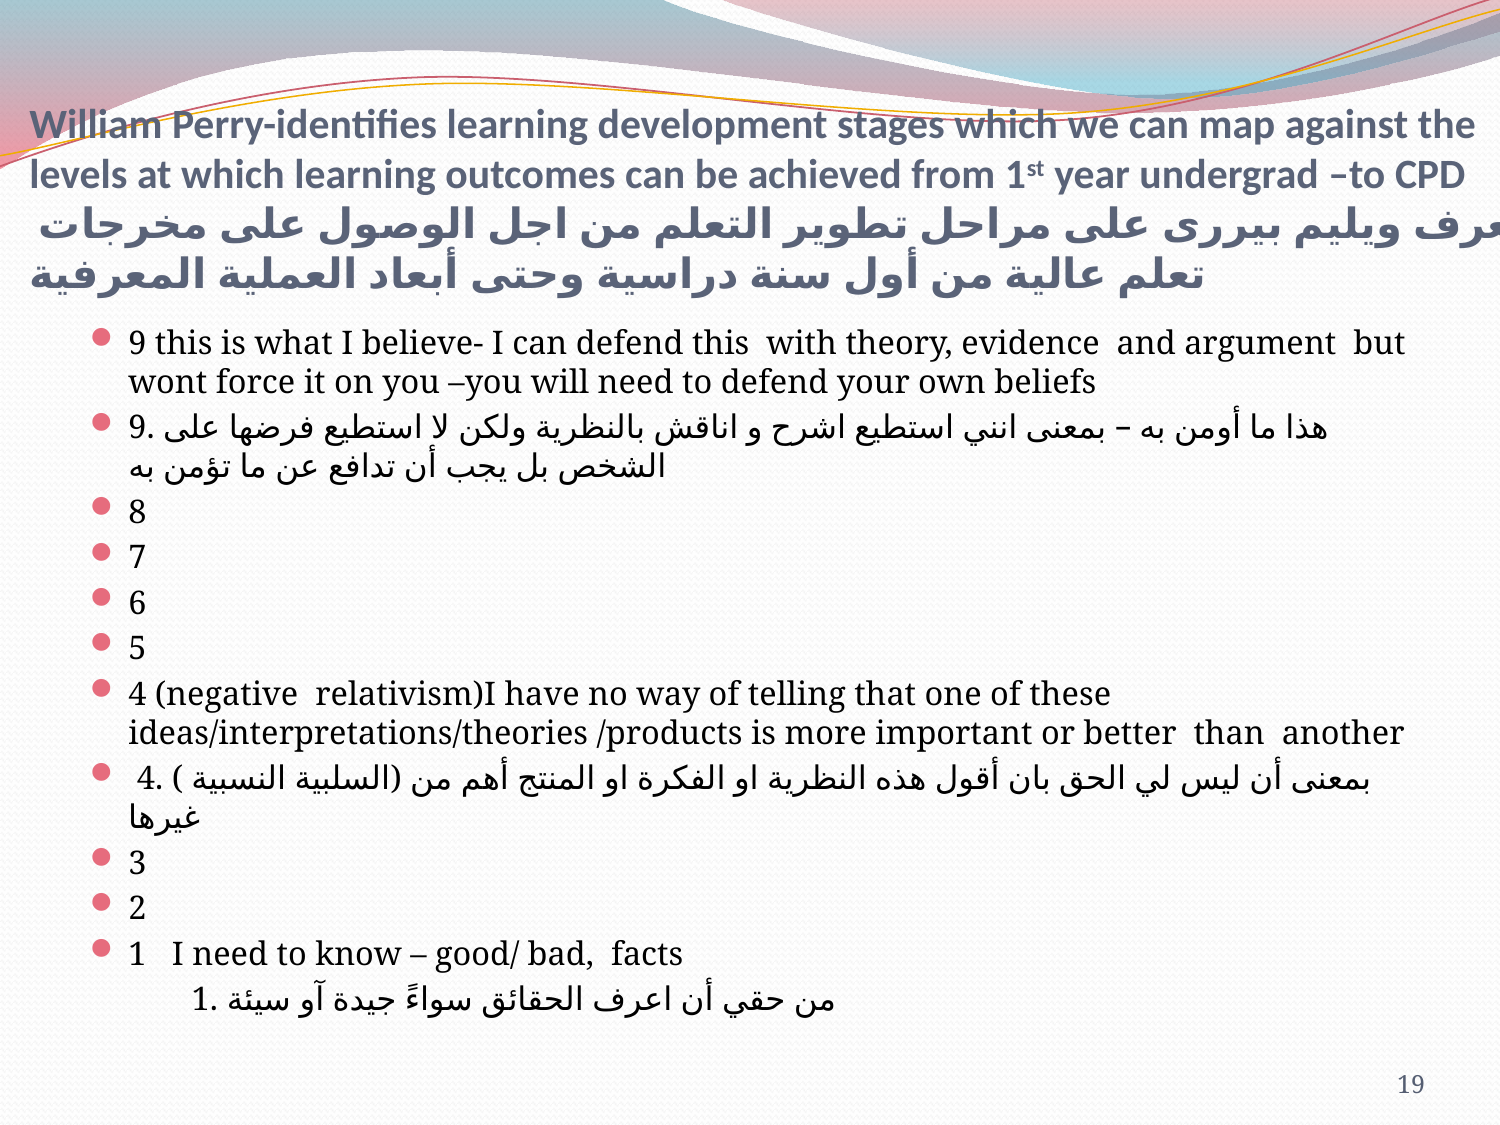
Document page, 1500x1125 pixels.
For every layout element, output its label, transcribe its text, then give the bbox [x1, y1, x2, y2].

list 9 this is what I believe- I can defend this with theory, evidence and argument but wont force it on you –you will need to defend your own beliefs 9. هذا ما أومن به – بمعنى انني استطيع اشرح و اناقش بالنظرية ولكن لا استطيع فرضها على الشخص بل يجب أن تدافع عن ما تؤمن به 8 7 6 5 4 (negative relativism)I have no way of telling that one of these ideas/interpretations/theories /products is more important or better than another 4. ( السلبية النسبية) بمعنى أن ليس لي الحق بان أقول هذه النظرية او الفكرة او المنتج أهم من غيرها 3 2 1 I need to know – good/ bad, facts 1. من حقي أن اعرف الحقائق سواءً جيدة آو سيئة [75, 314, 1425, 1038]
title William Perry-identifies learning development stages which we can map against the levels at which learning outcomes can be achieved from 1st year undergrad –to CPD تعرف ويليم بيررى على مراحل تطوير التعلم من اجل الوصول على مخرجات تعلم عالية من أول سنة دراسية وحتى أبعاد العملية المعرفية [29, 101, 1500, 358]
slide_number 19 [1299, 1042, 1425, 1103]
